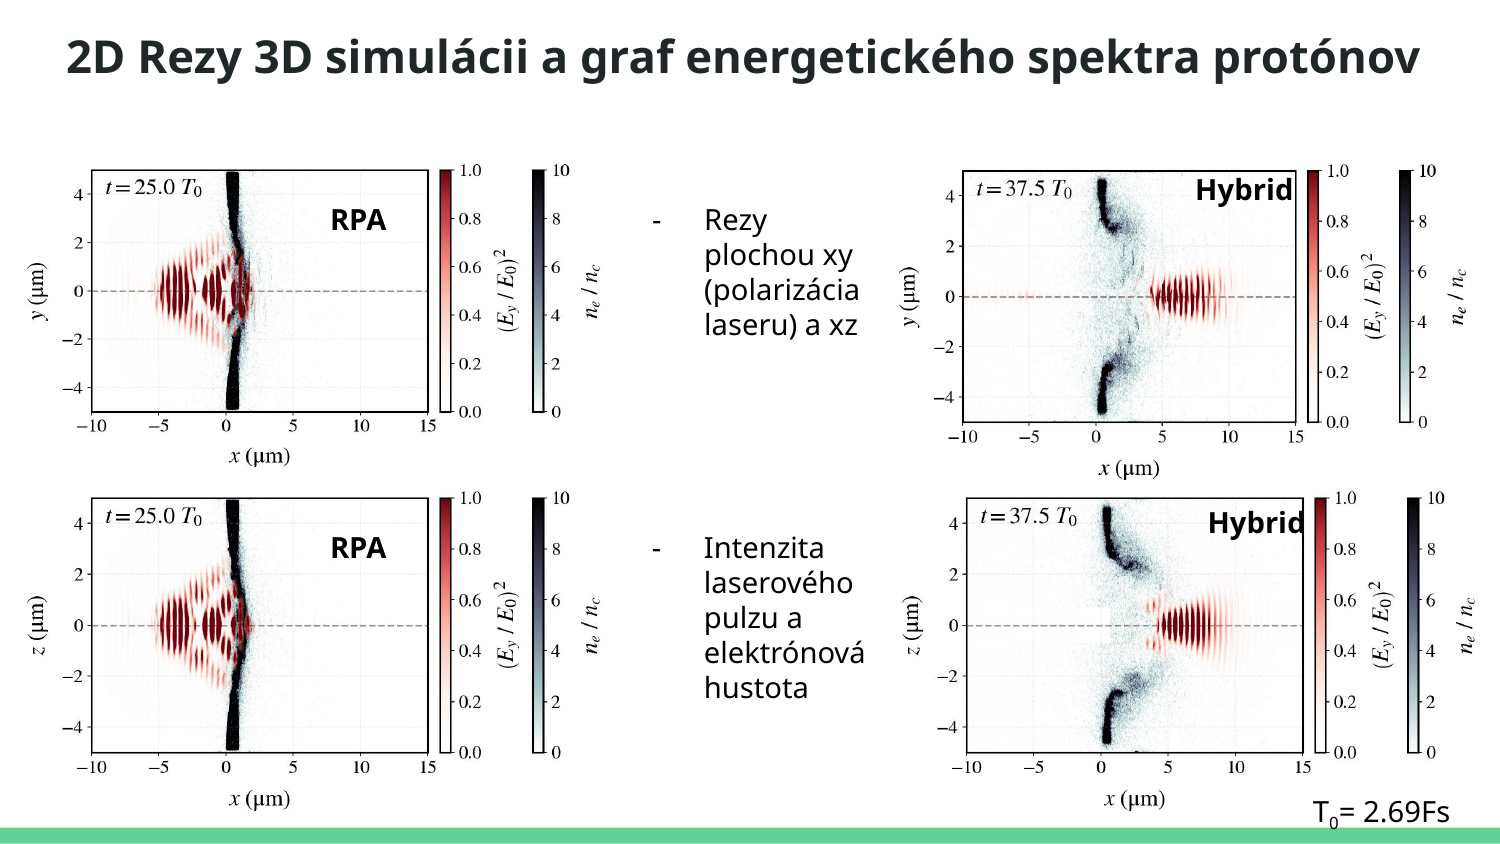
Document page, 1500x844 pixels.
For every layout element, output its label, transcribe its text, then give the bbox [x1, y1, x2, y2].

picture [17, 483, 610, 820]
picture [890, 156, 1485, 820]
text_box Rezy plochou xy (polarizácia laseru) a xz [614, 186, 885, 392]
picture [17, 156, 610, 476]
title 2D Rezy 3D simulácii a graf energetického spektra protónov [51, 13, 1449, 108]
text_box T0= 2.69Fs [1297, 778, 1500, 844]
text_box Intenzita laserového pulzu a elektrónová hustota [614, 514, 888, 720]
